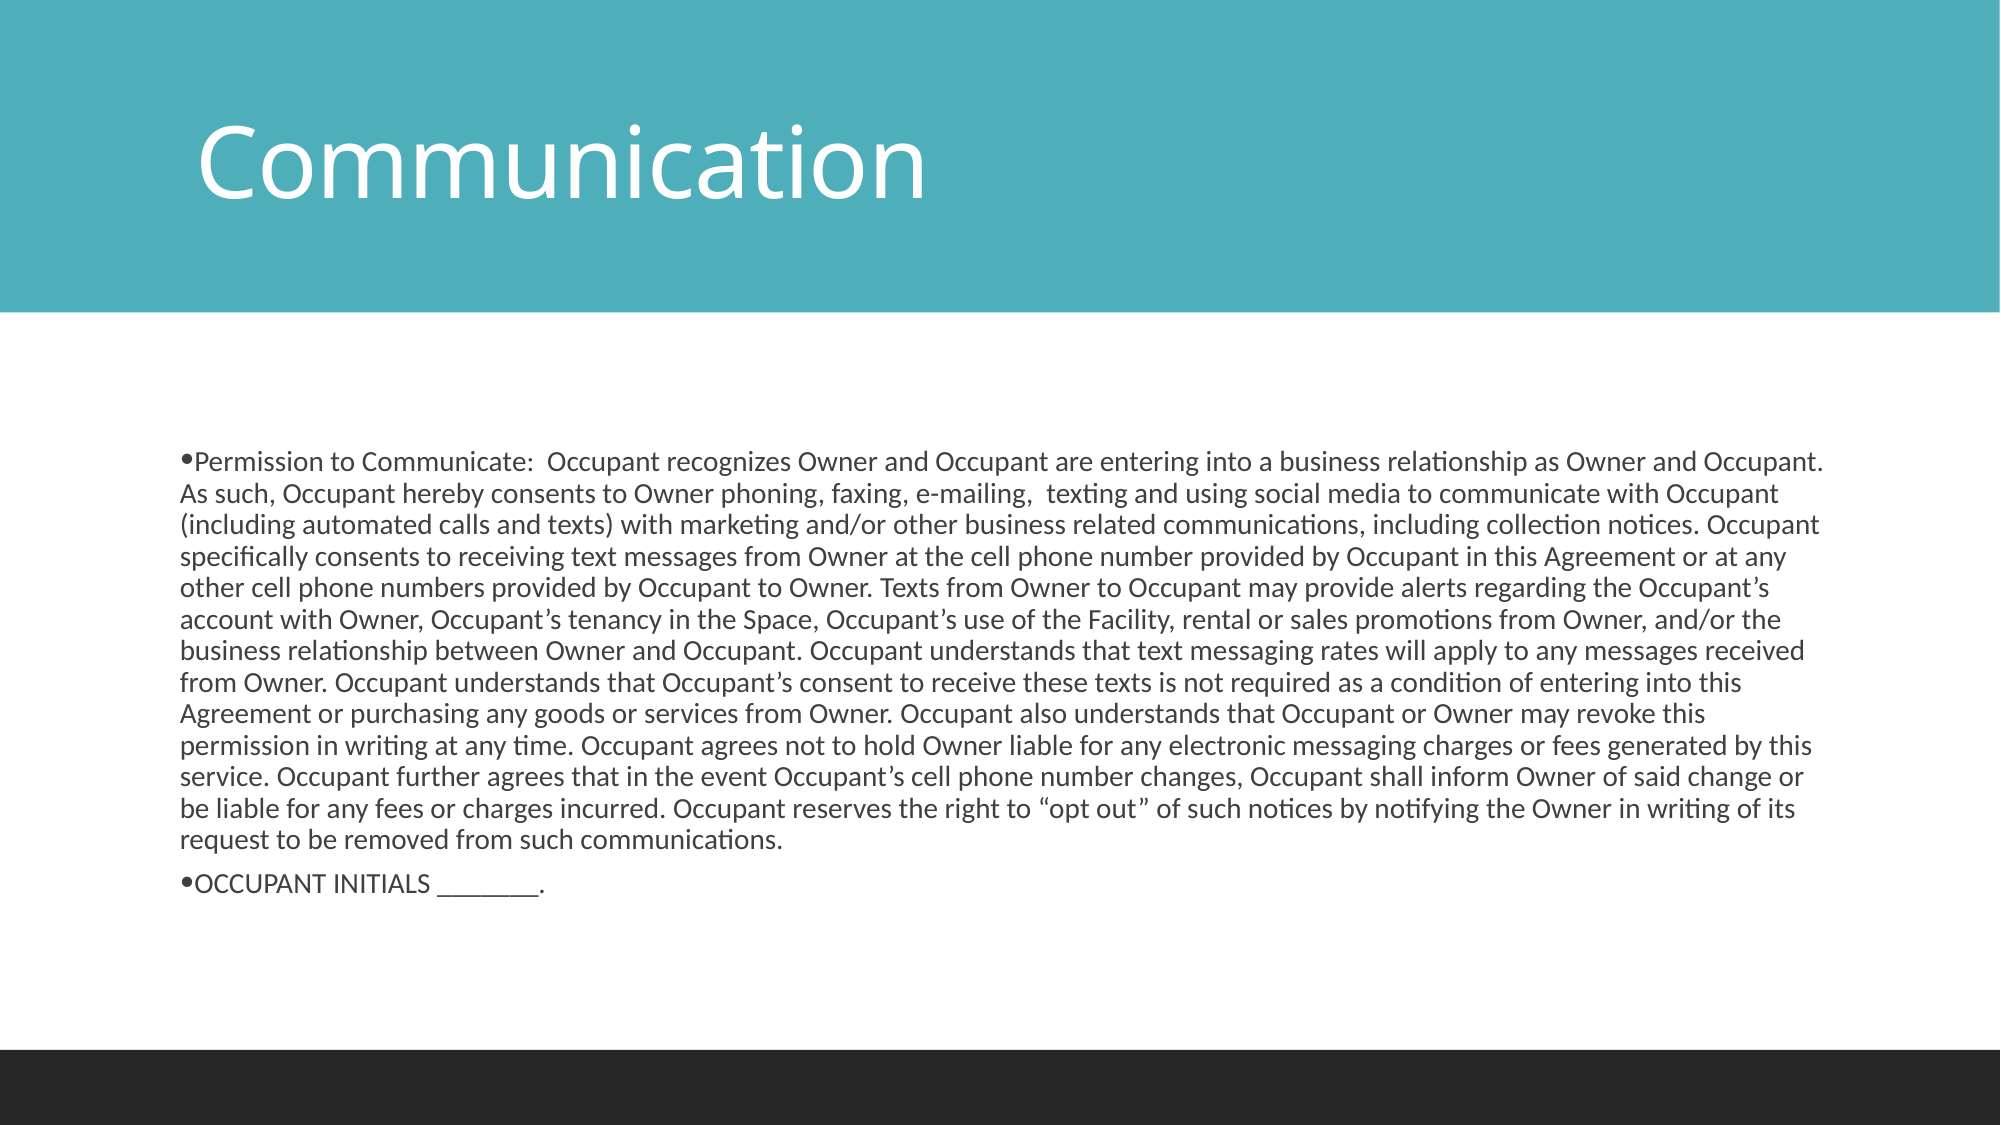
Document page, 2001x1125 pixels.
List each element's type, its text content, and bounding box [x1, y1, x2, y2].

text_box [0, 314, 2000, 1049]
title Communication [180, 47, 1830, 285]
text_box Permission to Communicate: Occupant recognizes Owner and Occupant are entering into a business relationship as Owner and Occupant. As such, Occupant hereby consents to Owner phoning, faxing, e-mailing, texting and using social media to communicate with Occupant (including automated calls and texts) with marketing and/or other business related communications, including collection notices. Occupant specifically consents to receiving text messages from Owner at the cell phone number provided by Occupant in this Agreement or at any other cell phone numbers provided by Occupant to Owner. Texts from Owner to Occupant may provide alerts regarding the Occupant’s account with Owner, Occupant’s tenancy in the Space, Occupant’s use of the Facility, rental or sales promotions from Owner, and/or the business relationship between Owner and Occupant. Occupant understands that text messaging rates will apply to any messages received from Owner. Occupant understands that Occupant’s consent to receive these texts is not required as a condition of entering into this Agreement or purchasing any goods or services from Owner. Occupant also understands that Occupant or Owner may revoke this permission in writing at any time. Occupant agrees not to hold Owner liable for any electronic messaging charges or fees generated by this service. Occupant further agrees that in the event Occupant’s cell phone number changes, Occupant shall inform Owner of said change or be liable for any fees or charges incurred. Occupant reserves the right to “opt out” of such notices by notifying the Owner in writing of its request to be removed from such communications. OCCUPANT INITIALS _______. [179, 438, 1830, 963]
text_box [0, 0, 2000, 314]
text_box [0, 1049, 2000, 1125]
